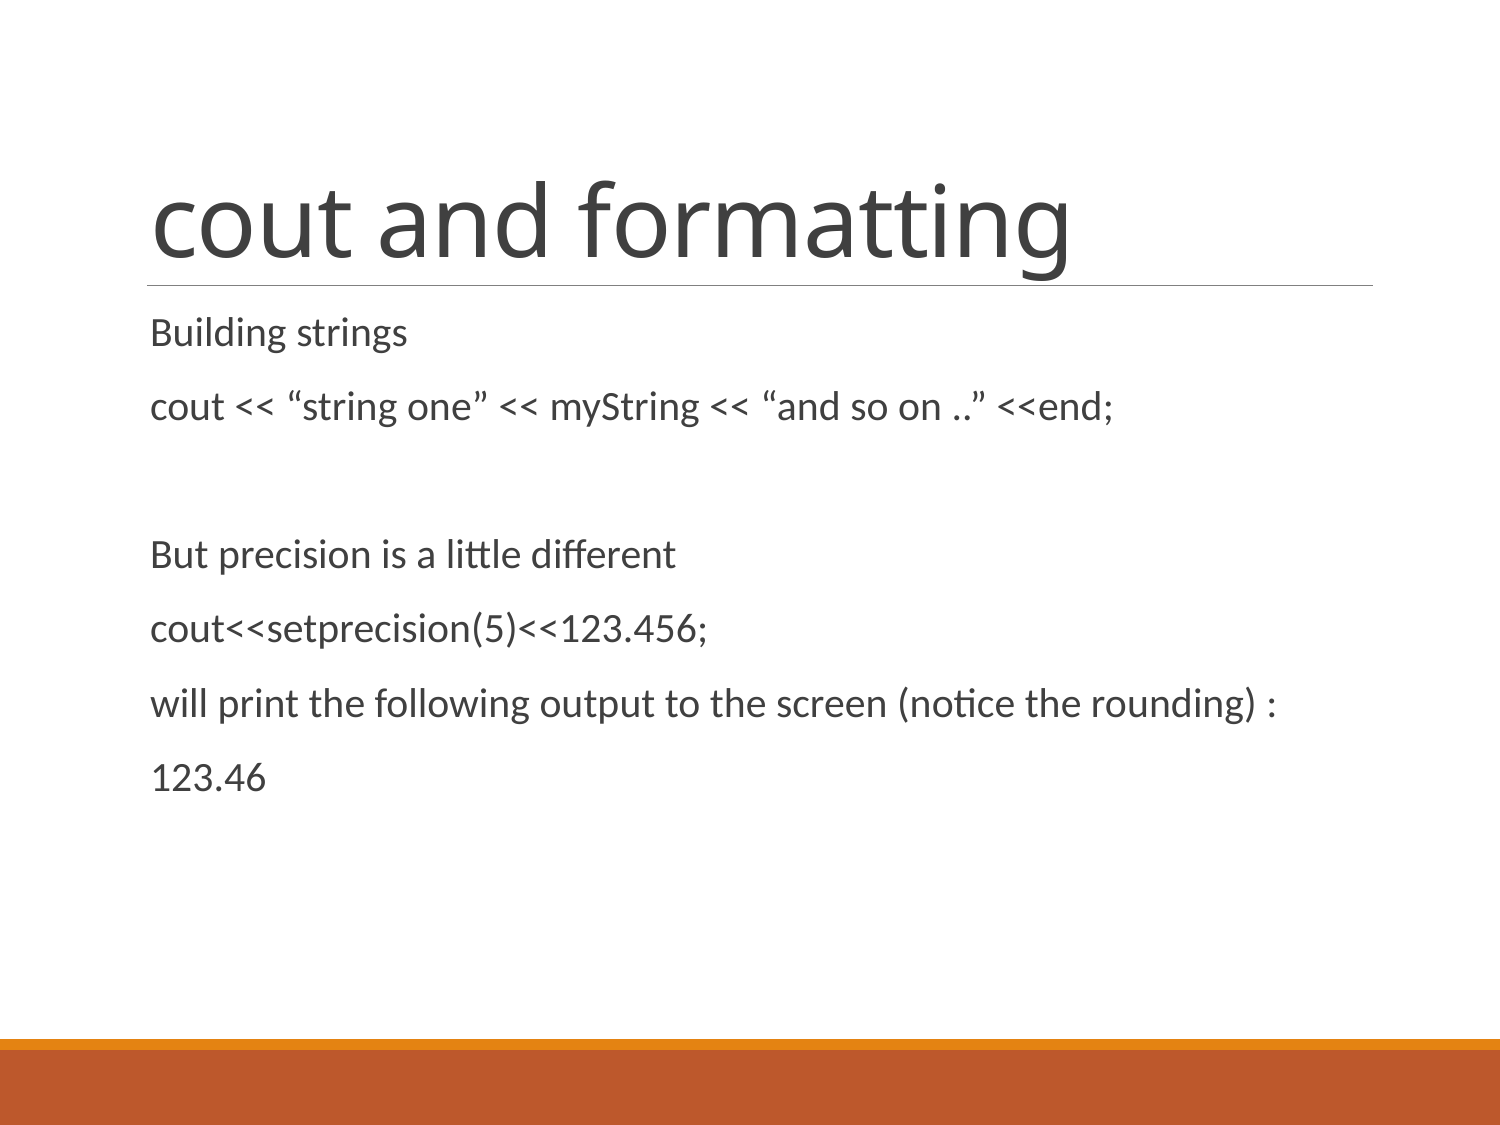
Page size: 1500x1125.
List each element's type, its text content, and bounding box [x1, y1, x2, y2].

title cout and formatting [135, 47, 1373, 285]
list Building strings cout << “string one” << myString << “and so on ..” <<end; But precision is a little different cout<<setprecision(5)<<123.456; will print the following output to the screen (notice the rounding) : 123.46 [135, 302, 1373, 963]
